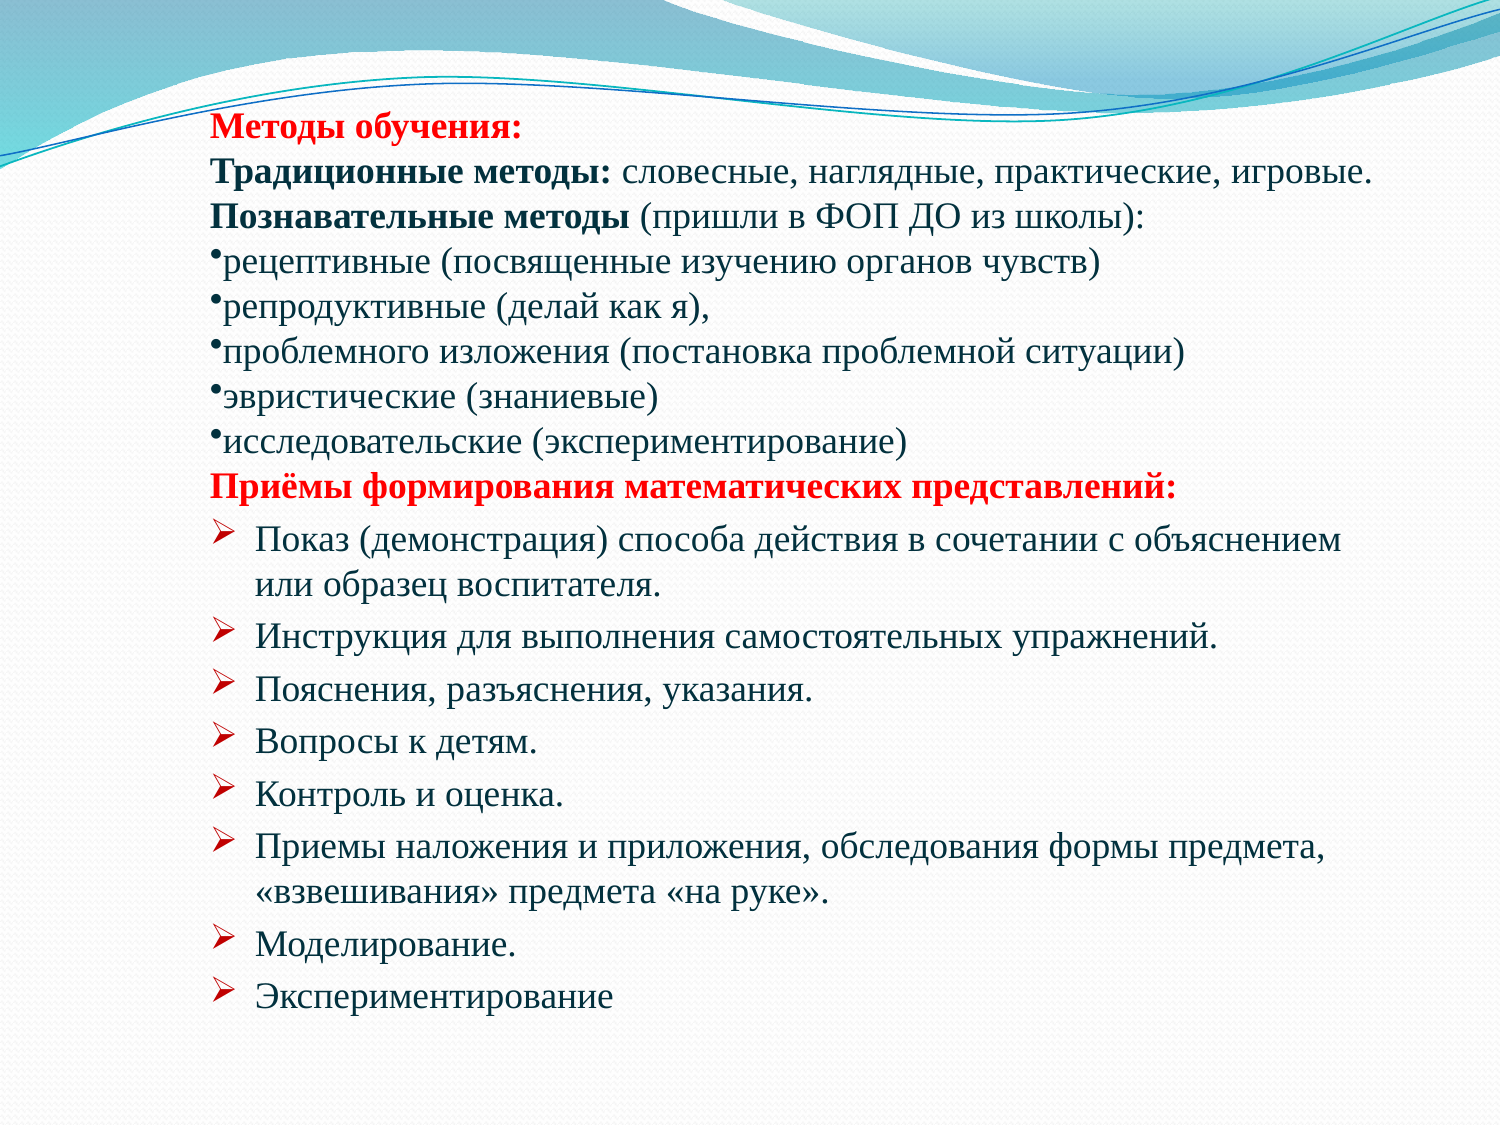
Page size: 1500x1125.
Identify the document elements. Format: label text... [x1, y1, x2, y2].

list Методы обучения: Традиционные методы: словесные, наглядные, практические, игровые. Познавательные методы (пришли в ФОП ДО из школы): рецептивные (посвященные изучению органов чувств) репродуктивные (делай как я), проблемного изложения (постановка проблемной ситуации) эвристические (знаниевые) исследовательские (экспериментирование) Приёмы формирования математических представлений: Показ (демонстрация) способа действия в сочетании с объяснением или образец воспитателя. Инструкция для выполнения самостоятельных упражнений. Пояснения, разъяснения, указания. Вопросы к детям. Контроль и оценка. Приемы наложения и приложения, обследования формы предмета, «взвешивания» предмета «на руке». Моделирование. Экспериментирование [194, 93, 1426, 1114]
